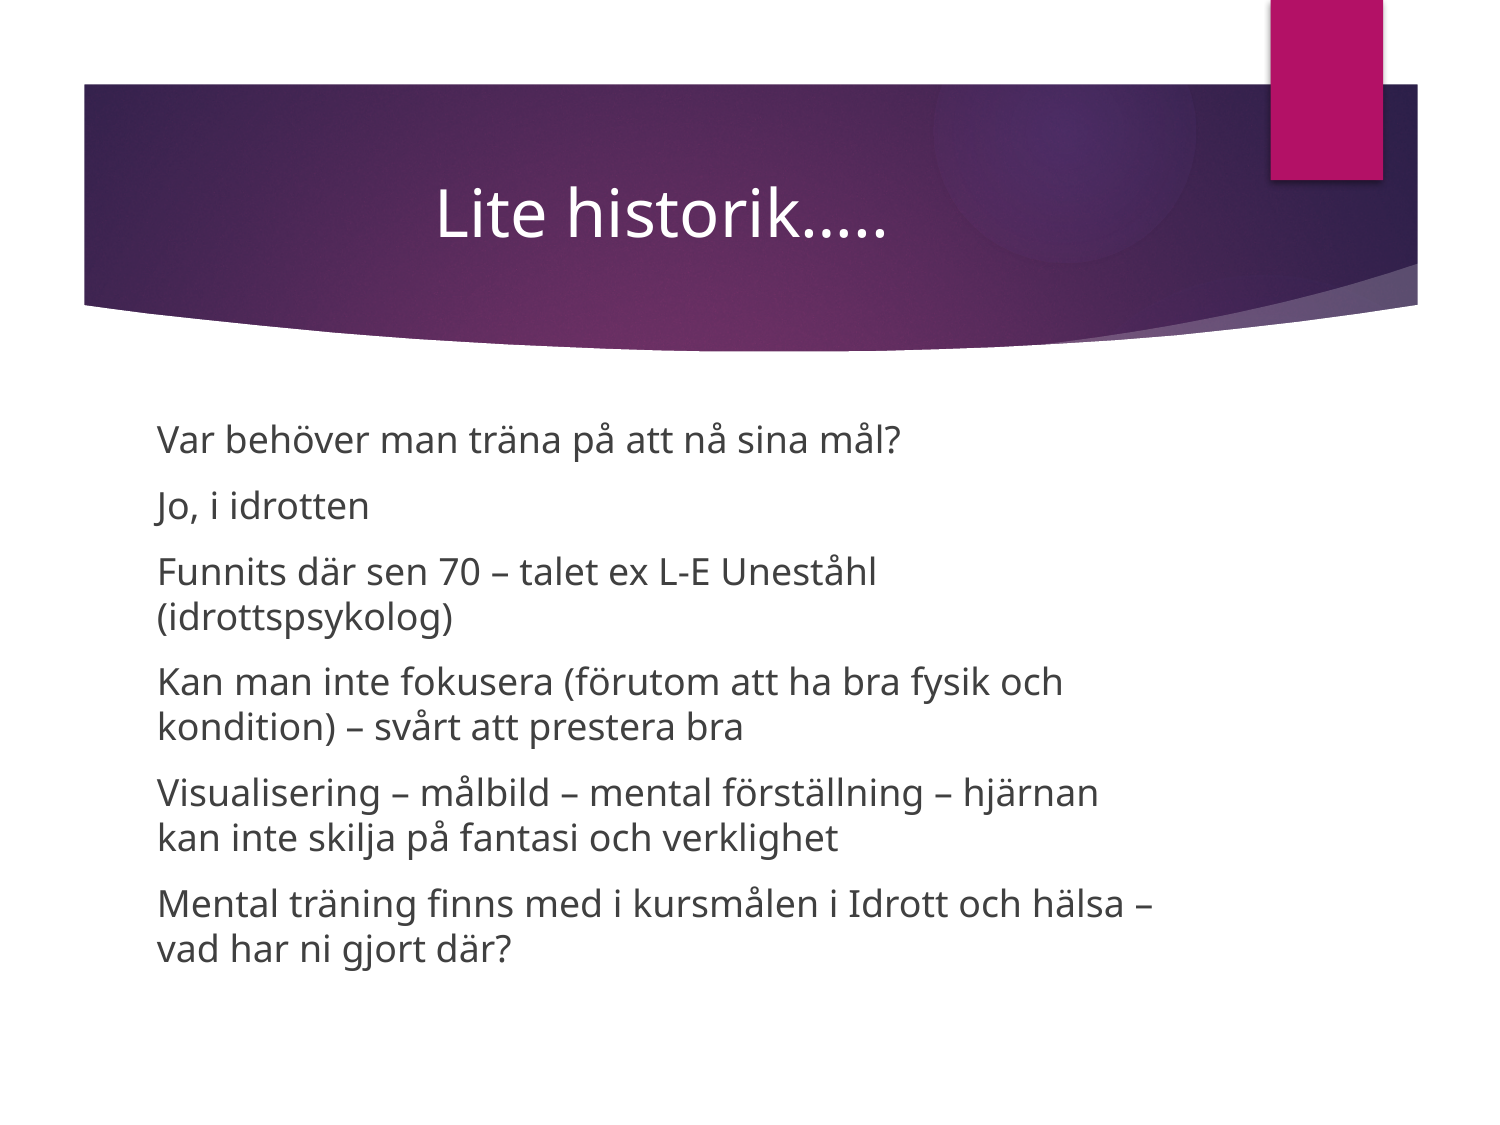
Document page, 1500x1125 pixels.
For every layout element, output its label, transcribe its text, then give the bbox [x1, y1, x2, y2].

title Lite historik….. [142, 152, 1183, 269]
list Var behöver man träna på att nå sina mål? Jo, i idrotten Funnits där sen 70 – talet ex L-E Uneståhl (idrottspsykolog) Kan man inte fokusera (förutom att ha bra fysik och kondition) – svårt att prestera bra Visualisering – målbild – mental förställning – hjärnan kan inte skilja på fantasi och verklighet Mental träning finns med i kursmålen i Idrott och hälsa – vad har ni gjort där? [141, 408, 1183, 988]
